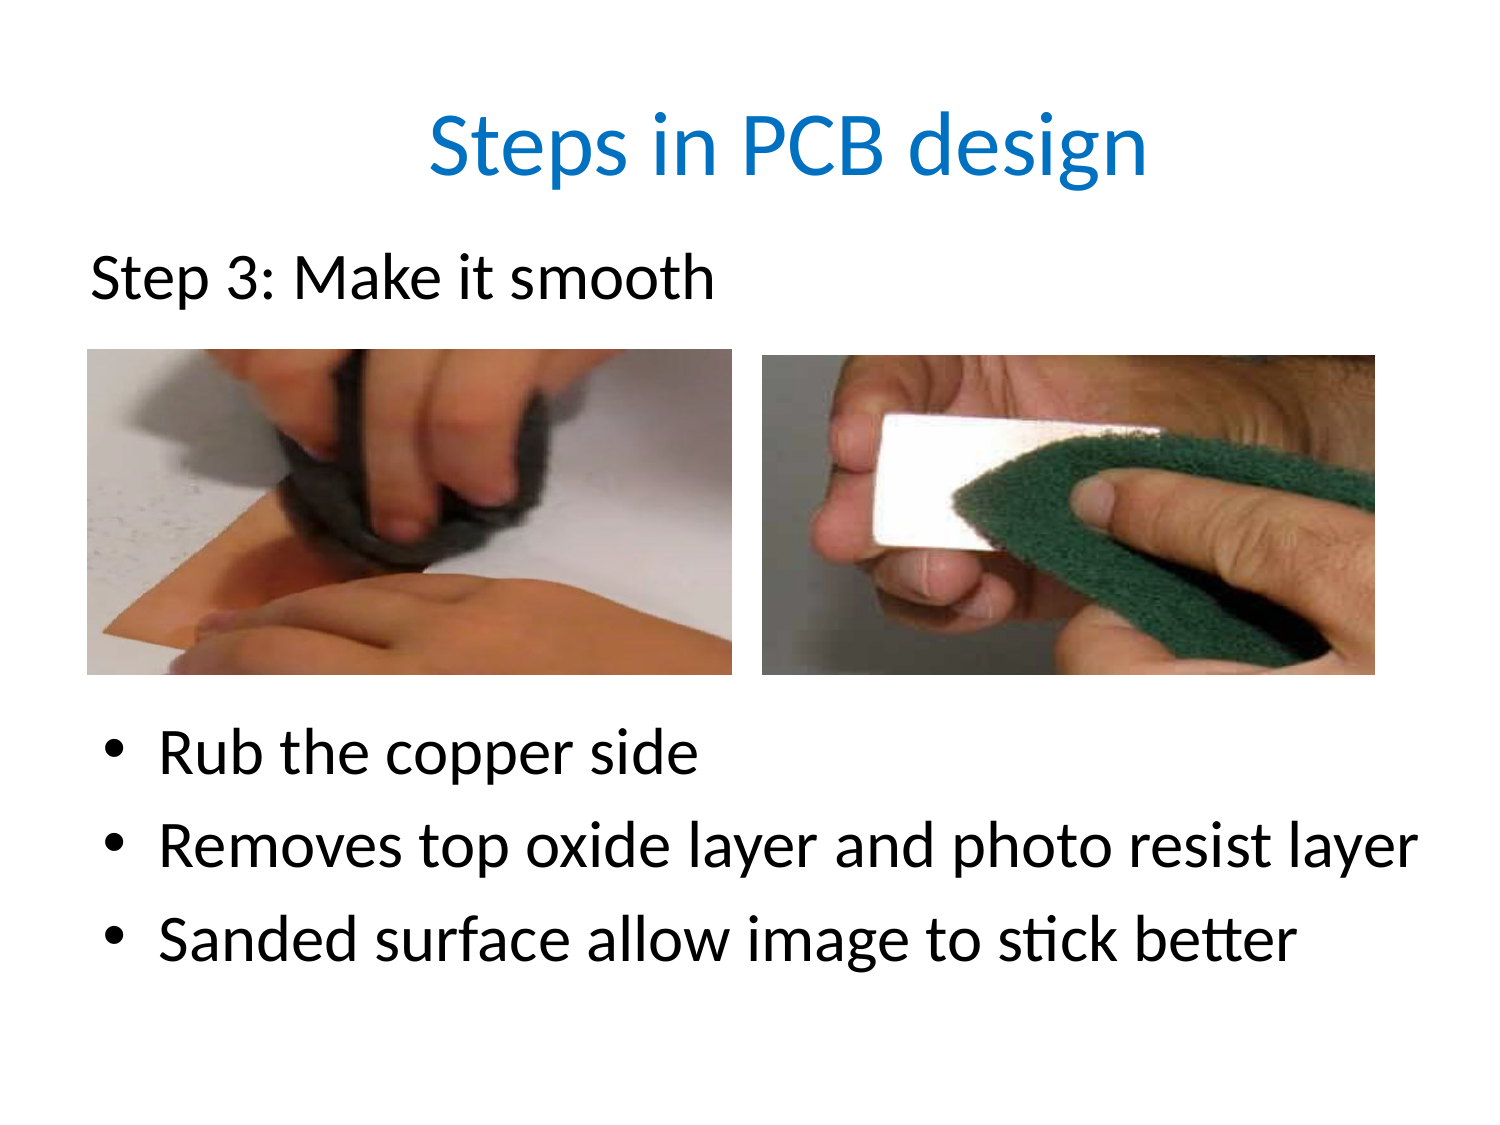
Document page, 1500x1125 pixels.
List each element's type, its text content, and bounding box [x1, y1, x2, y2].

text_box Rub the copper side Removes top oxide layer and photo resist layer Sanded surface allow image to stick better [87, 699, 1488, 1088]
text_box [87, 362, 800, 699]
list Step 3: Make it smooth [75, 224, 1475, 350]
picture [762, 355, 1376, 676]
picture [87, 349, 732, 676]
title Steps in PCB design [75, 45, 1425, 224]
